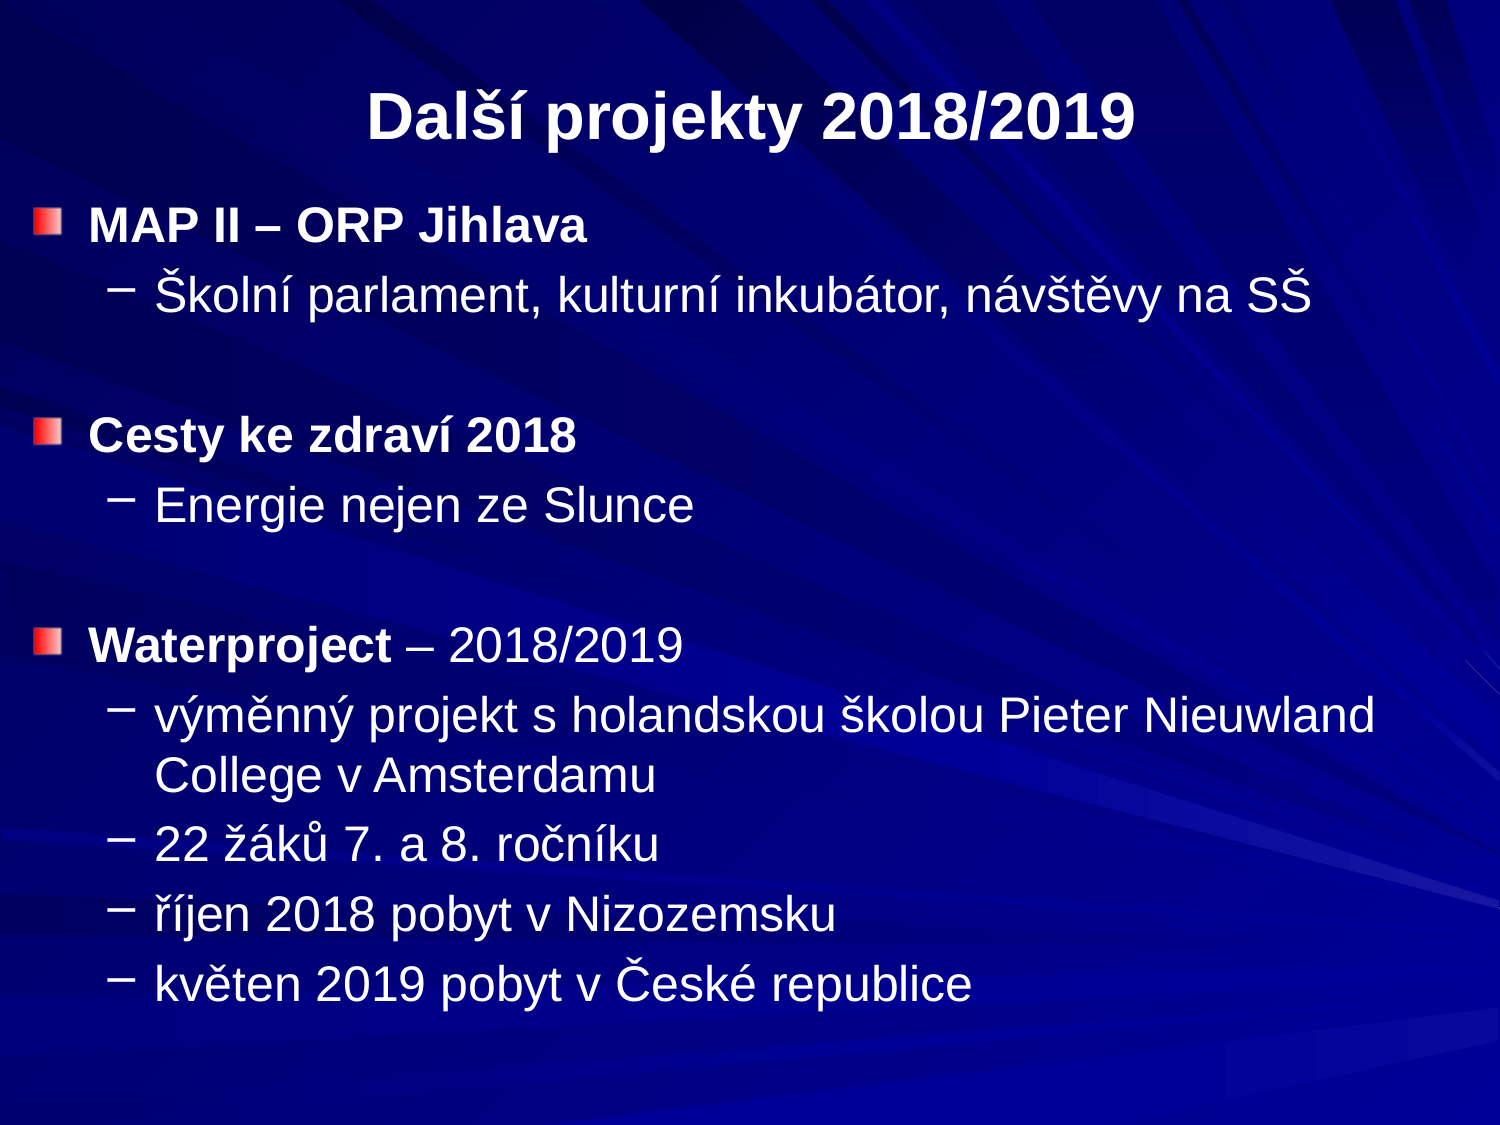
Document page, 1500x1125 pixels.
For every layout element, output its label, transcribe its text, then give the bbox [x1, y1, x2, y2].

list MAP II – ORP Jihlava Školní parlament, kulturní inkubátor, návštěvy na SŠ Cesty ke zdraví 2018 Energie nejen ze Slunce Waterproject – 2018/2019 výměnný projekt s holandskou školou Pieter Nieuwland College v Amsterdamu 22 žáků 7. a 8. ročníku říjen 2018 pobyt v Nizozemsku květen 2019 pobyt v České republice [17, 184, 1471, 1095]
picture [32, 416, 65, 448]
title Další projekty 2018/2019 [76, 18, 1428, 184]
picture [32, 206, 65, 238]
picture [32, 626, 65, 658]
